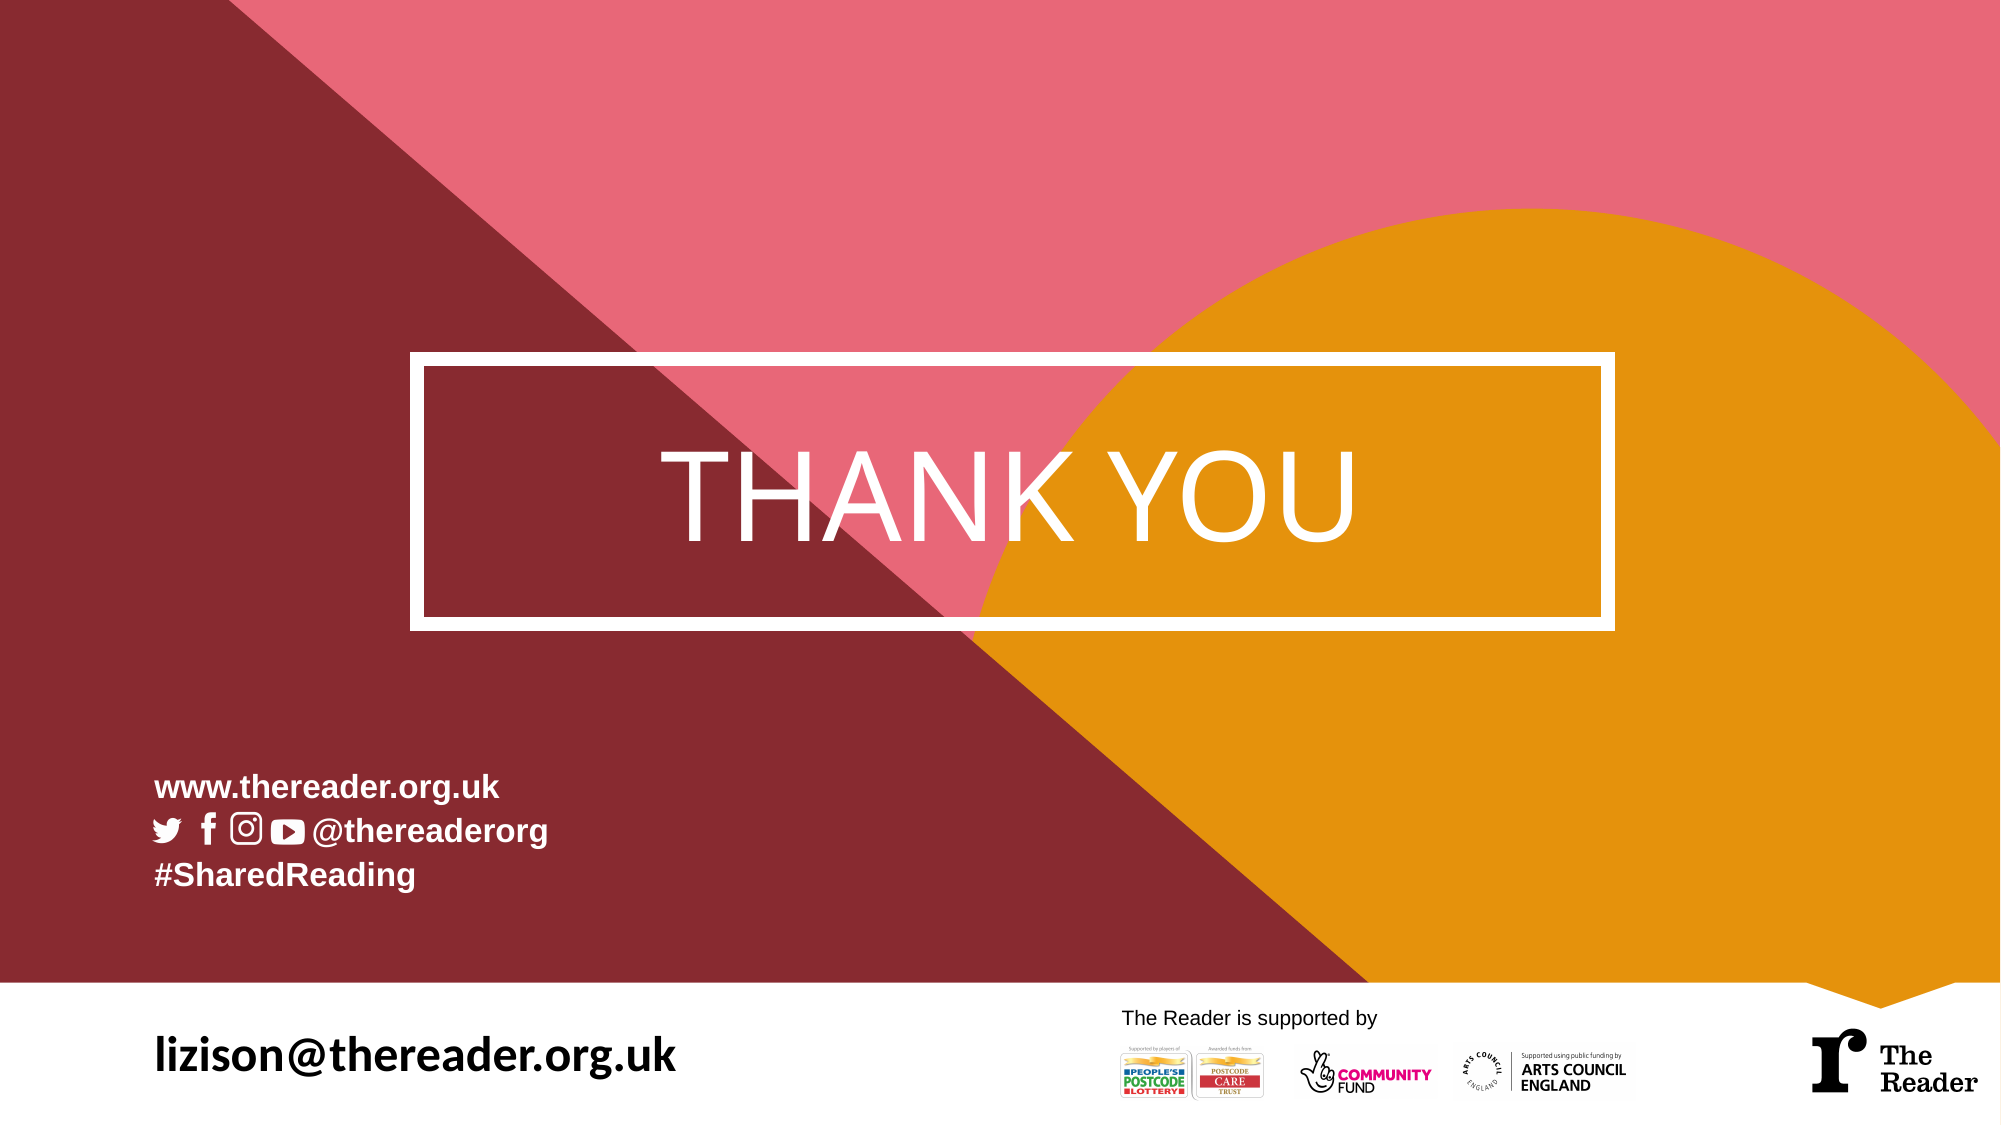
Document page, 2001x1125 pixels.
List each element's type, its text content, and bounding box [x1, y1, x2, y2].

picture [151, 807, 305, 846]
picture [0, 974, 2000, 1125]
text_box The Reader is supported by [1106, 995, 1708, 1038]
text_box Thank you [417, 359, 1608, 624]
text_box www.thereader.org.uk @thereaderorg #SharedReading [139, 753, 758, 901]
text_box lizison@thereader.org.uk [139, 1014, 1064, 1089]
